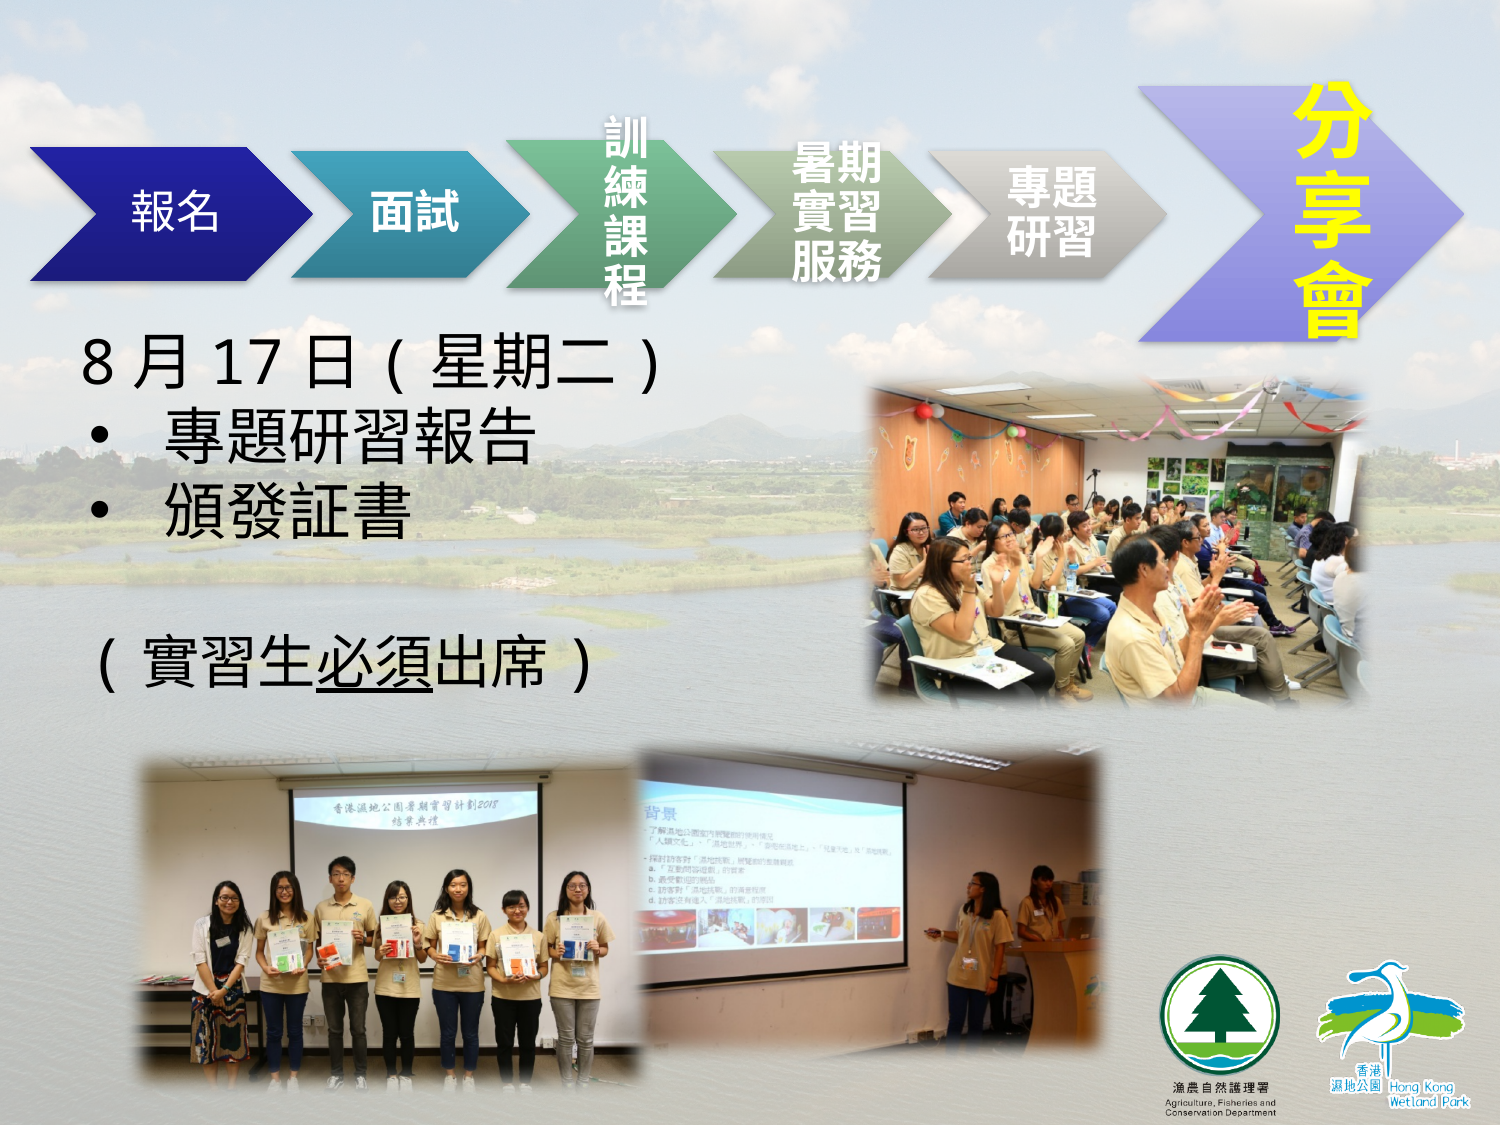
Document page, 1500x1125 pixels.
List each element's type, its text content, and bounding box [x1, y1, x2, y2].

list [29, 77, 1469, 351]
picture [856, 369, 1377, 717]
picture [1305, 944, 1479, 1124]
picture [123, 733, 1117, 1098]
text_box 8月17日(星期二) 專題研習報告 頒發証書 (實習生必須出席) [64, 358, 1152, 774]
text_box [1159, 955, 1280, 1118]
